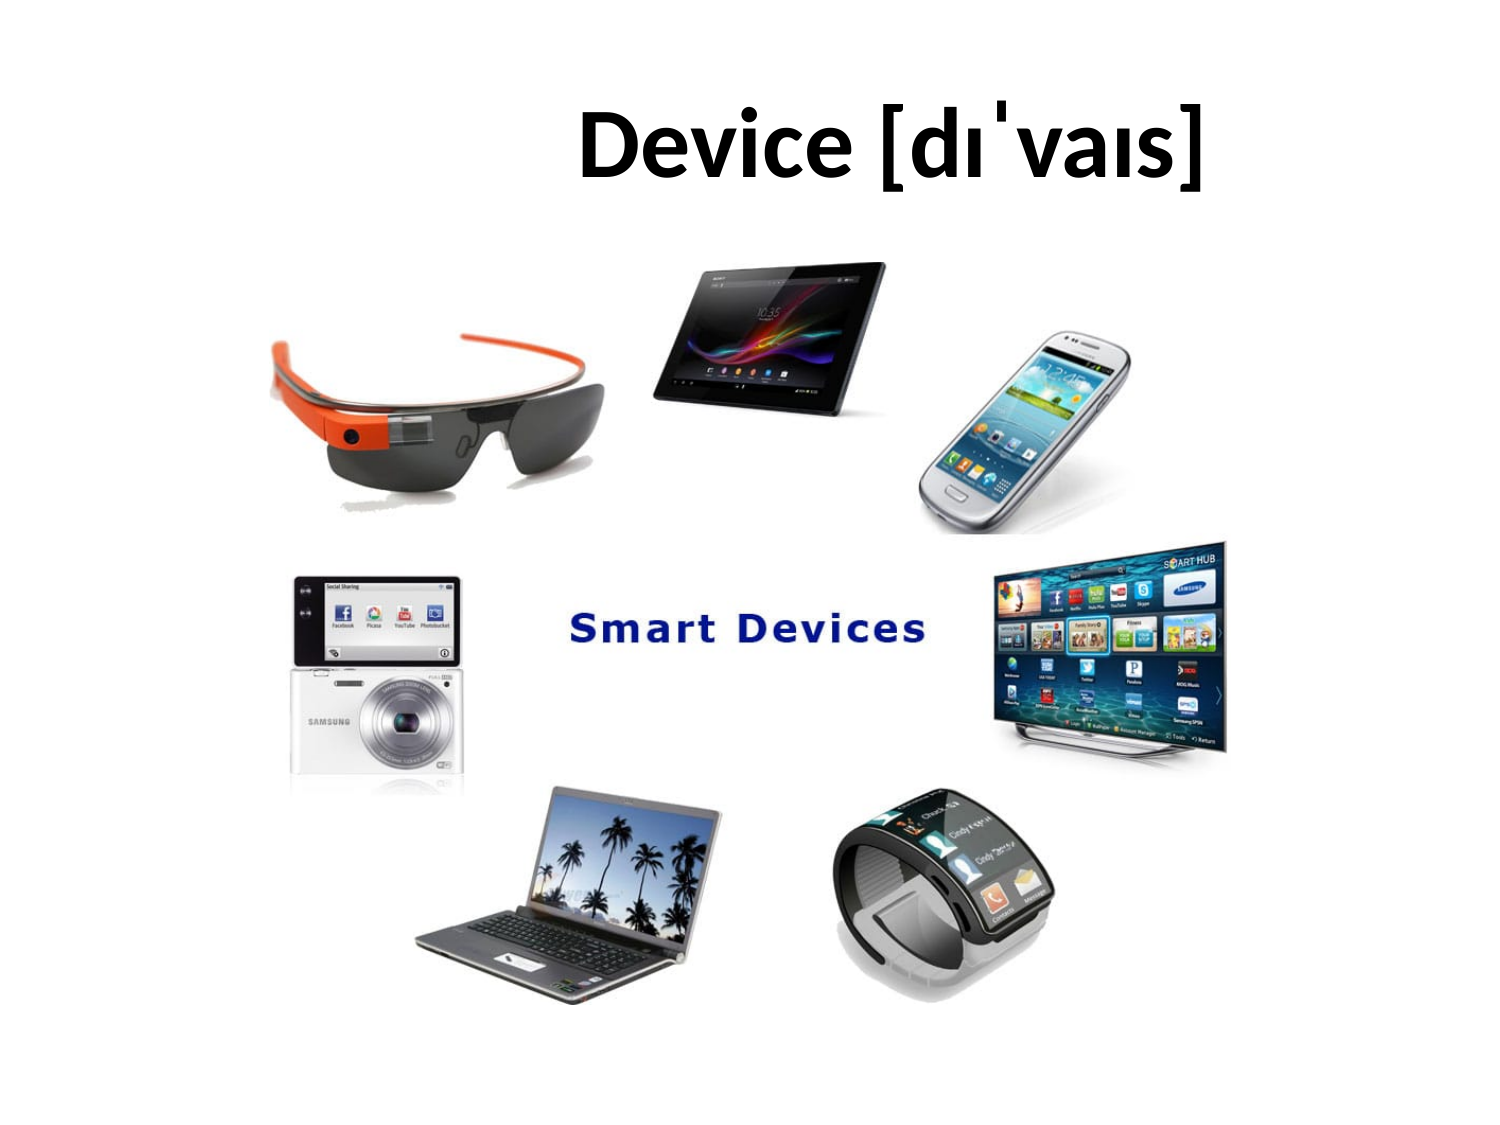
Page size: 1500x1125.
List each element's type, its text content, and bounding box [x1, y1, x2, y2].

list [269, 262, 1231, 1006]
text_box Device [dɪˈvaɪs] [562, 70, 1246, 205]
